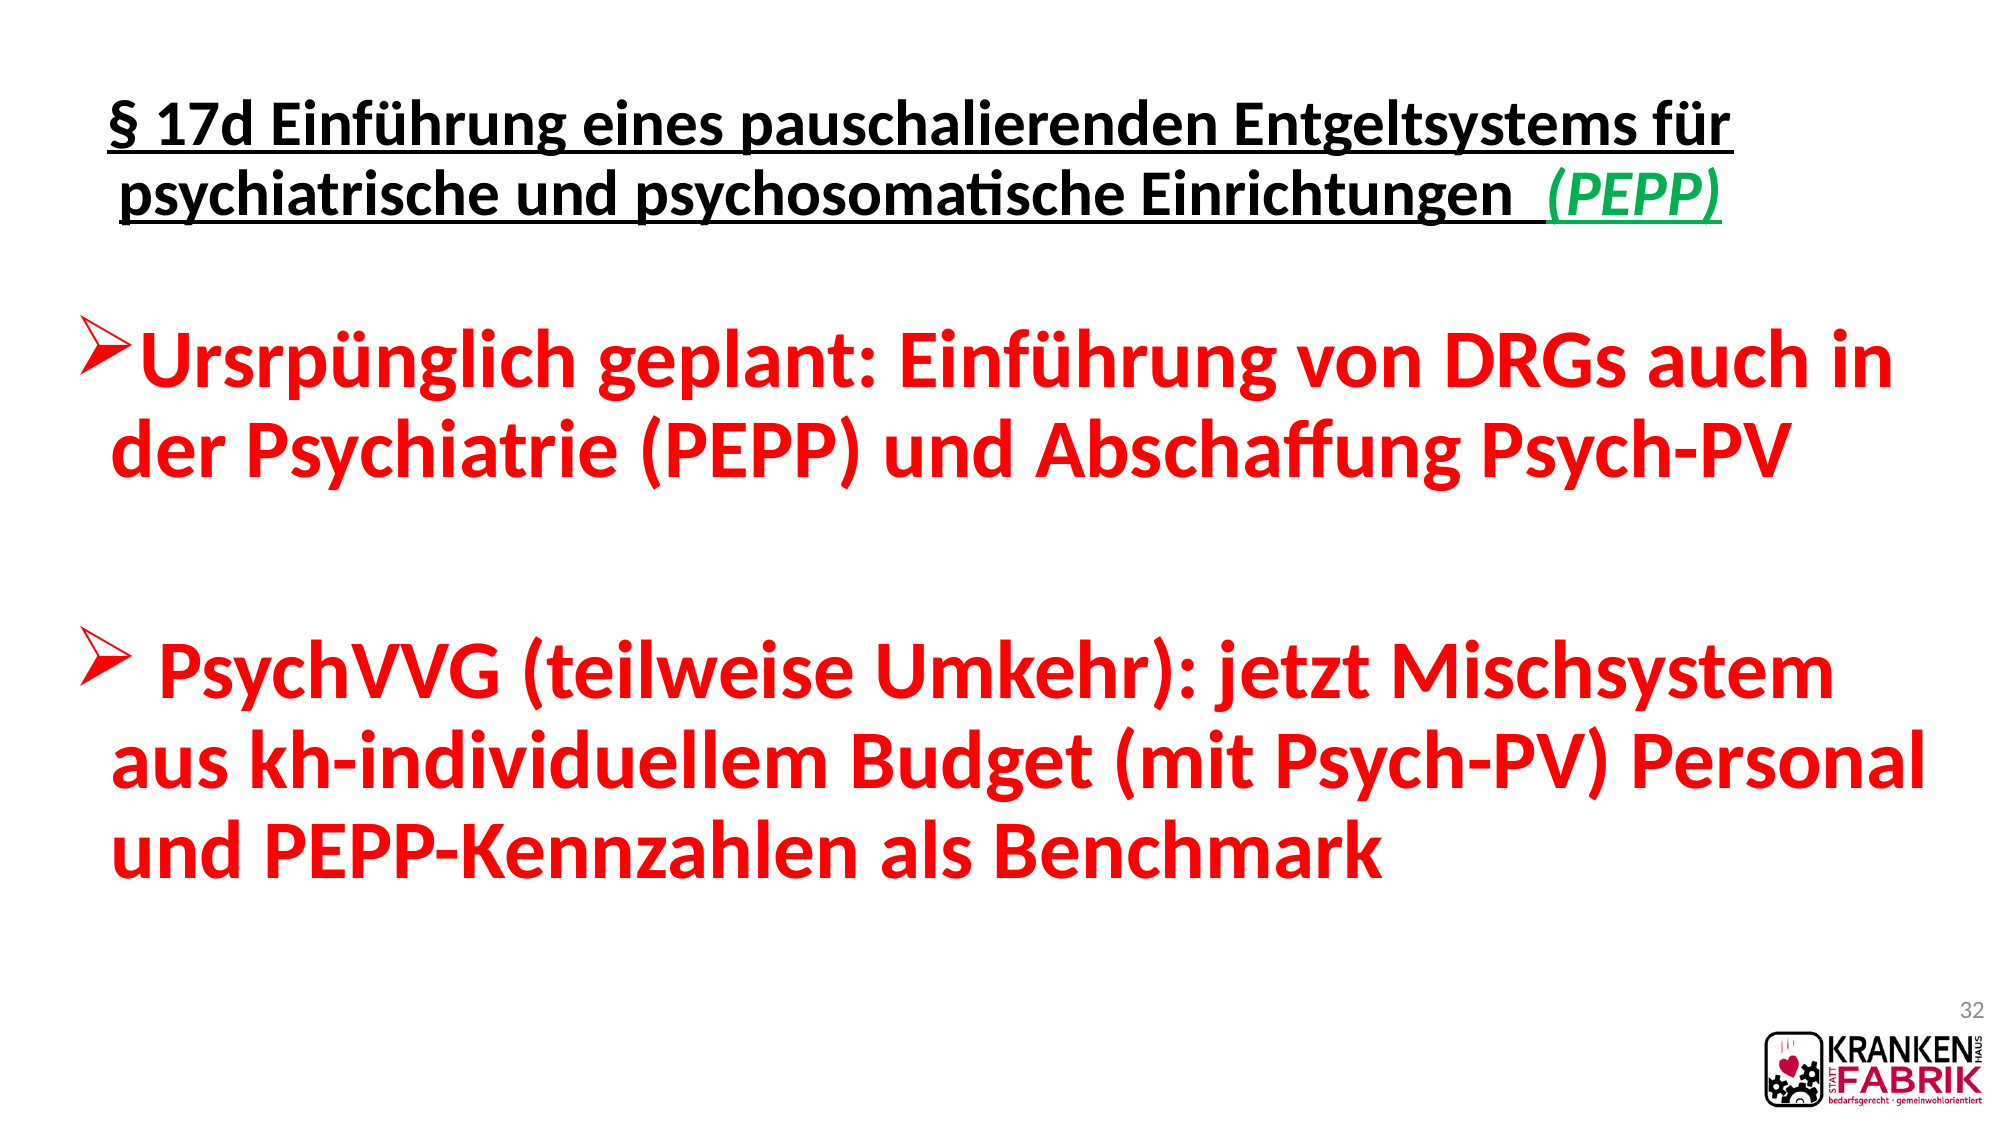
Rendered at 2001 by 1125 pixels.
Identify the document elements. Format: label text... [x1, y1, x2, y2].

picture [1746, 1039, 2000, 1125]
list Ursrpünglich geplant: Einführung von DRGs auch in der Psychiatrie (PEPP) und Abschaffung Psych-PV PsychVVG (teilweise Umkehr): jetzt Mischsystem aus kh-individuellem Budget (mit Psych-PV) Personal und PEPP-Kennzahlen als Benchmark [58, 308, 1967, 1075]
title § 17d Einführung eines pauschalierenden Entgeltsystems für psychiatrische und psychosomatische Einrichtungen (PEPP) [58, 50, 1784, 269]
slide_number 32 [1550, 979, 2000, 1039]
